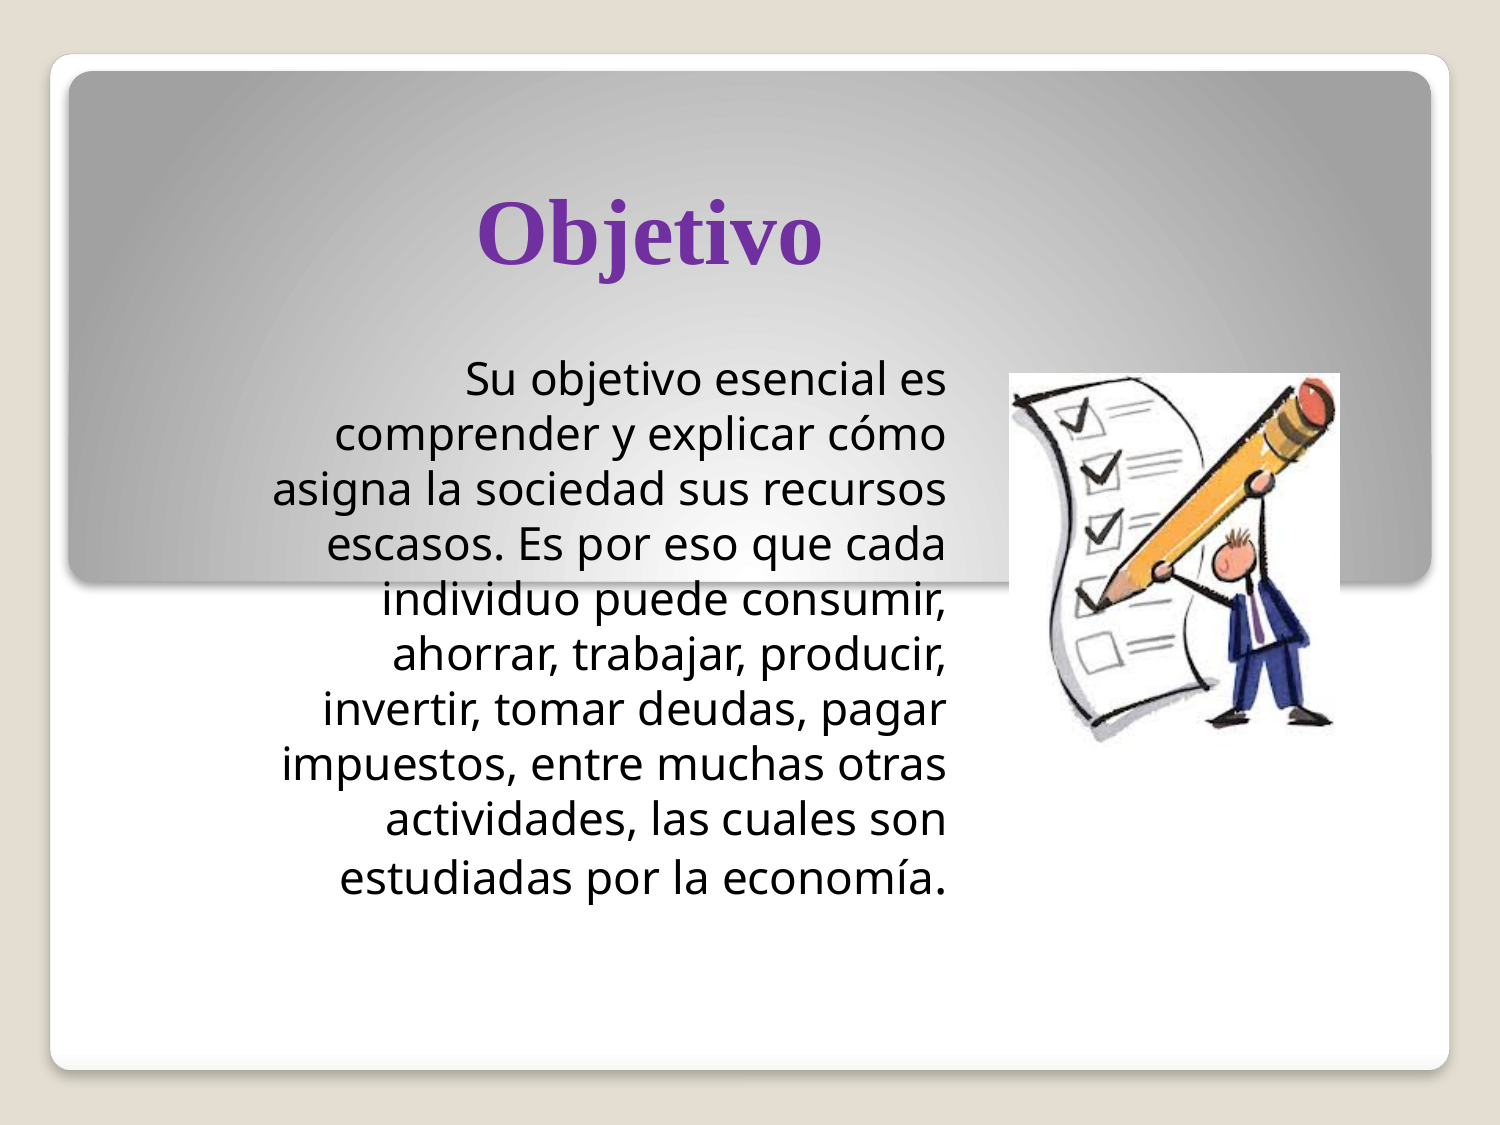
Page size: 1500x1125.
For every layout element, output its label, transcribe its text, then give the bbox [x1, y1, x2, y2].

picture [1009, 373, 1340, 748]
title Objetivo [265, 108, 833, 291]
subtitle Su objetivo esencial es comprender y explicar cómo asigna la sociedad sus recursos escasos. Es por eso que cada individuo puede consumir, ahorrar, trabajar, producir, invertir, tomar deudas, pagar impuestos, entre muchas otras actividades, las cuales son estudiadas por la economía. [218, 349, 963, 776]
